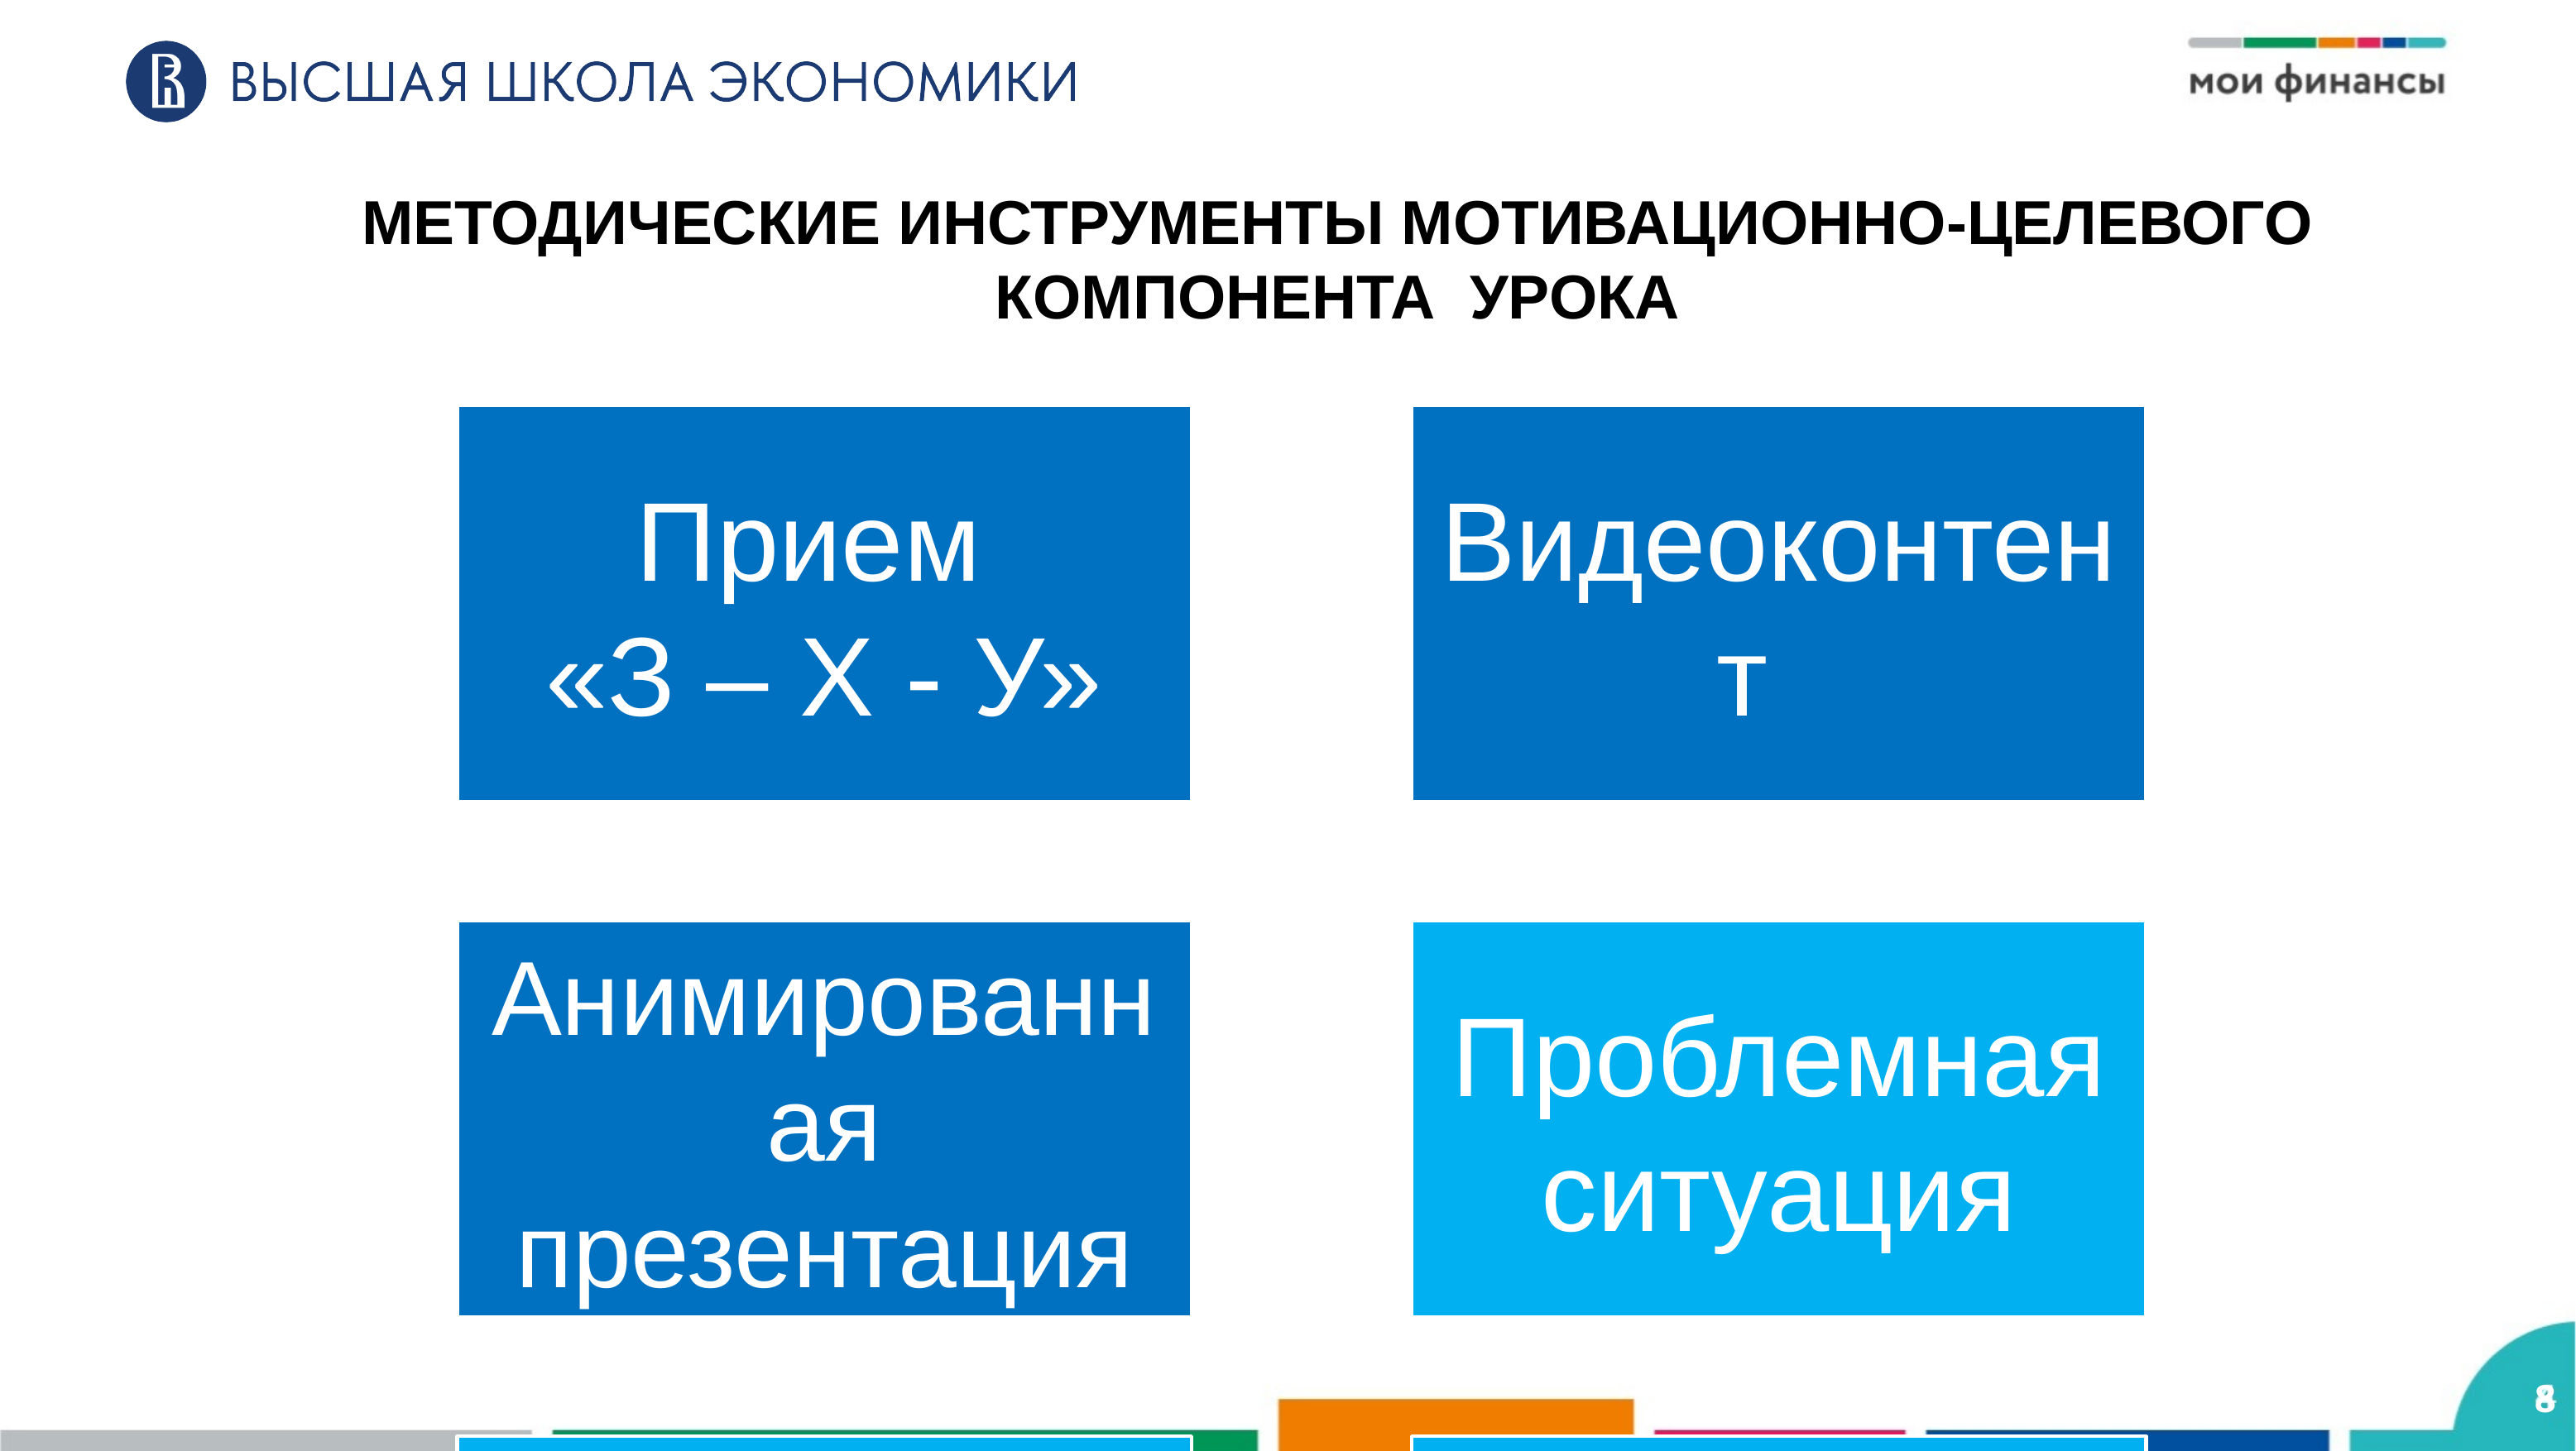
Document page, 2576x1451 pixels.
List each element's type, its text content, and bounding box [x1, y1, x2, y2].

text_box МЕТОДИЧЕСКИЕ ИНСТРУМЕНТЫ МОТИВАЦИОННО-ЦЕЛЕВОГО КОМПОНЕНТА УРОКА [126, 173, 2550, 342]
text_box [457, 405, 2147, 1298]
slide_number 8 [2470, 1365, 2576, 1430]
picture [0, 0, 2576, 1451]
